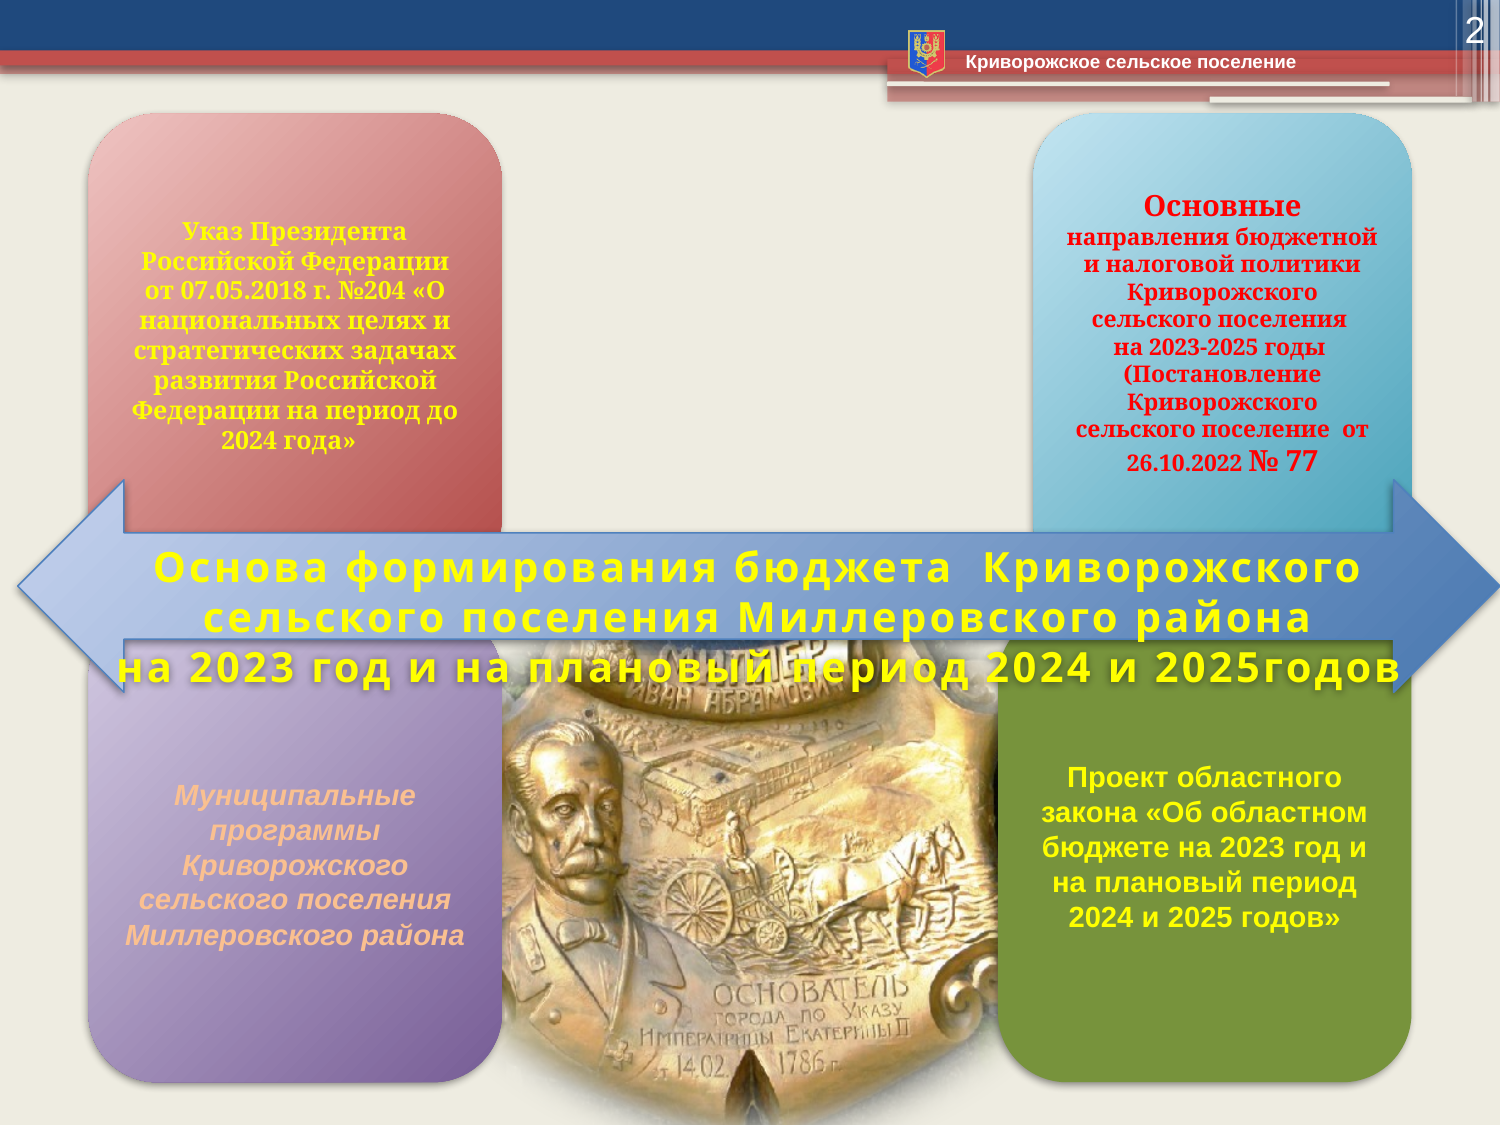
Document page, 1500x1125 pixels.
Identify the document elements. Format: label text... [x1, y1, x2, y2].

picture [359, 538, 1140, 1125]
text_box Указ Президента Российской Федерации от 07.05.2018 г. №204 «О национальных целях и стратегических задачах развития Российской Федерации на период до 2024 года» [87, 112, 503, 529]
text_box Проект областного закона «Об областном бюджете на 2023 год и на плановый период 2024 и 2025 годов» [1147, 649, 1413, 1084]
text_box Муниципальные программы Криворожского сельского поселения Миллеровского района [87, 649, 353, 1084]
slide_number 2 [1346, 0, 1500, 59]
text_box Основа формирования бюджета Криворожского сельского поселения Миллеровского района на 2023 год и на плановый период 2024 и 2025годов [17, 479, 1500, 694]
text_box Основные направления бюджетной и налоговой политики Криворожского сельского поселения на 2023-2025 годы (Постановление Криворожского сельского поселение от 26.10.2022 № 77 [1033, 113, 1412, 529]
picture [908, 30, 945, 79]
text_box Криворожское сельское поселение [951, 42, 1459, 80]
